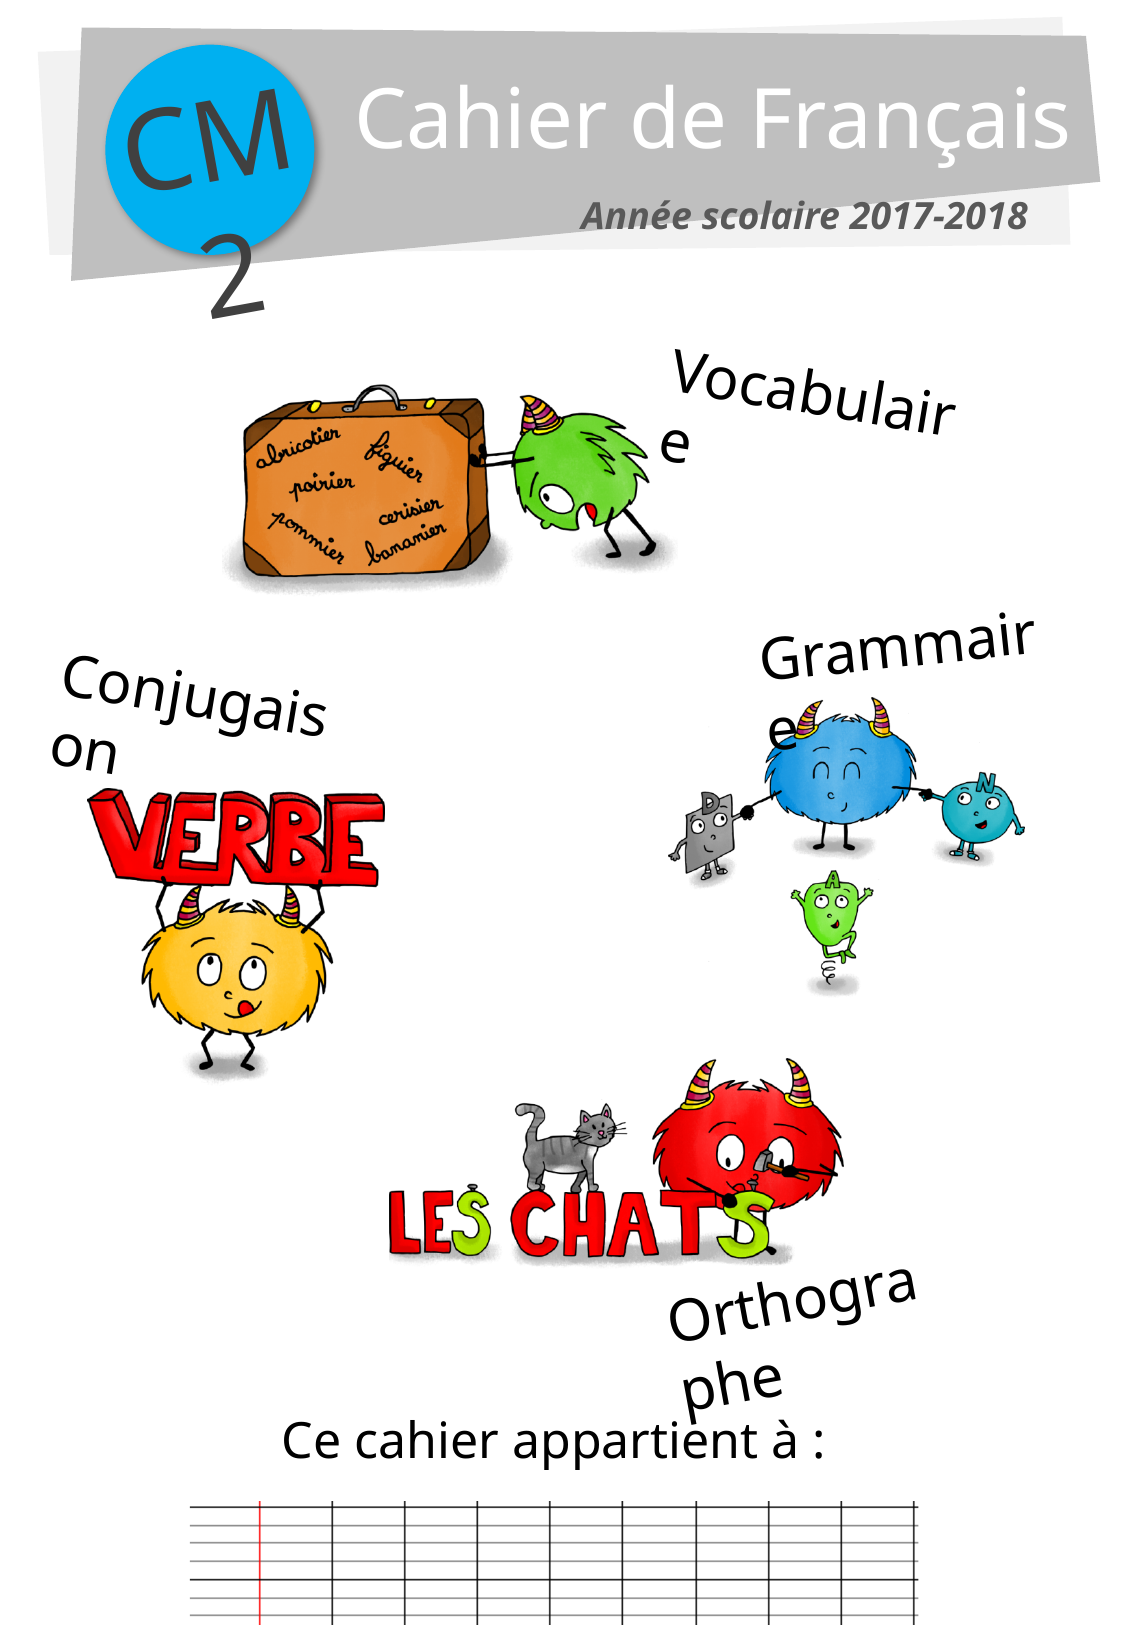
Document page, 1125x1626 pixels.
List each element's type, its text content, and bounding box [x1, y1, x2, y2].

text_box Conjugaison [29, 627, 363, 789]
text_box Vocabulaire [655, 323, 1003, 533]
text_box Grammaire [739, 585, 1066, 744]
text_box Orthographe [646, 1225, 980, 1435]
list Cahier de Français [326, 44, 1101, 185]
picture [222, 378, 678, 628]
picture [389, 1058, 845, 1280]
picture [668, 696, 1026, 1002]
picture [86, 788, 386, 1096]
